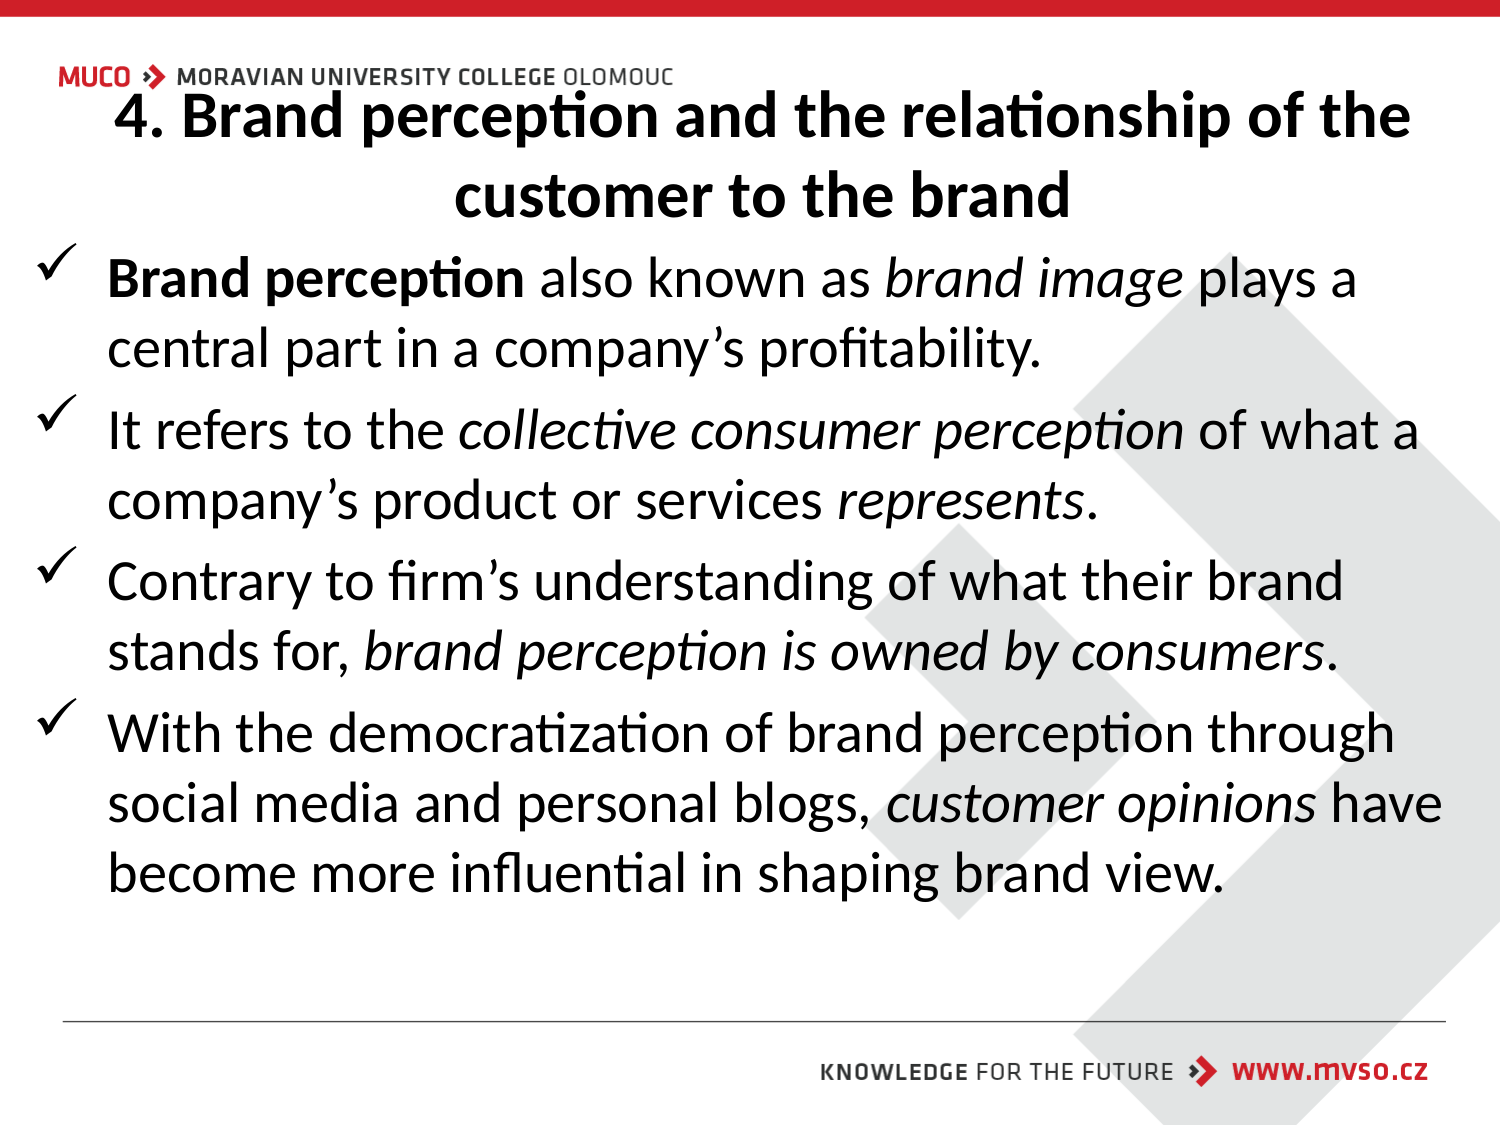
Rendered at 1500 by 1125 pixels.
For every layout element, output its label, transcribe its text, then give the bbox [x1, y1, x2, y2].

title 4. Brand perception and the relationship of the customer to the brand [13, 113, 1500, 268]
subtitle Brand perception also known as brand image plays a central part in a company’s profitability. It refers to the collective consumer perception of what a company’s product or services represents. Contrary to firm’s understanding of what their brand stands for, brand perception is owned by consumers. With the democratization of brand perception through social media and personal blogs, customer opinions have become more influential in shaping brand view. [17, 231, 1483, 1059]
picture [0, 0, 1500, 1125]
